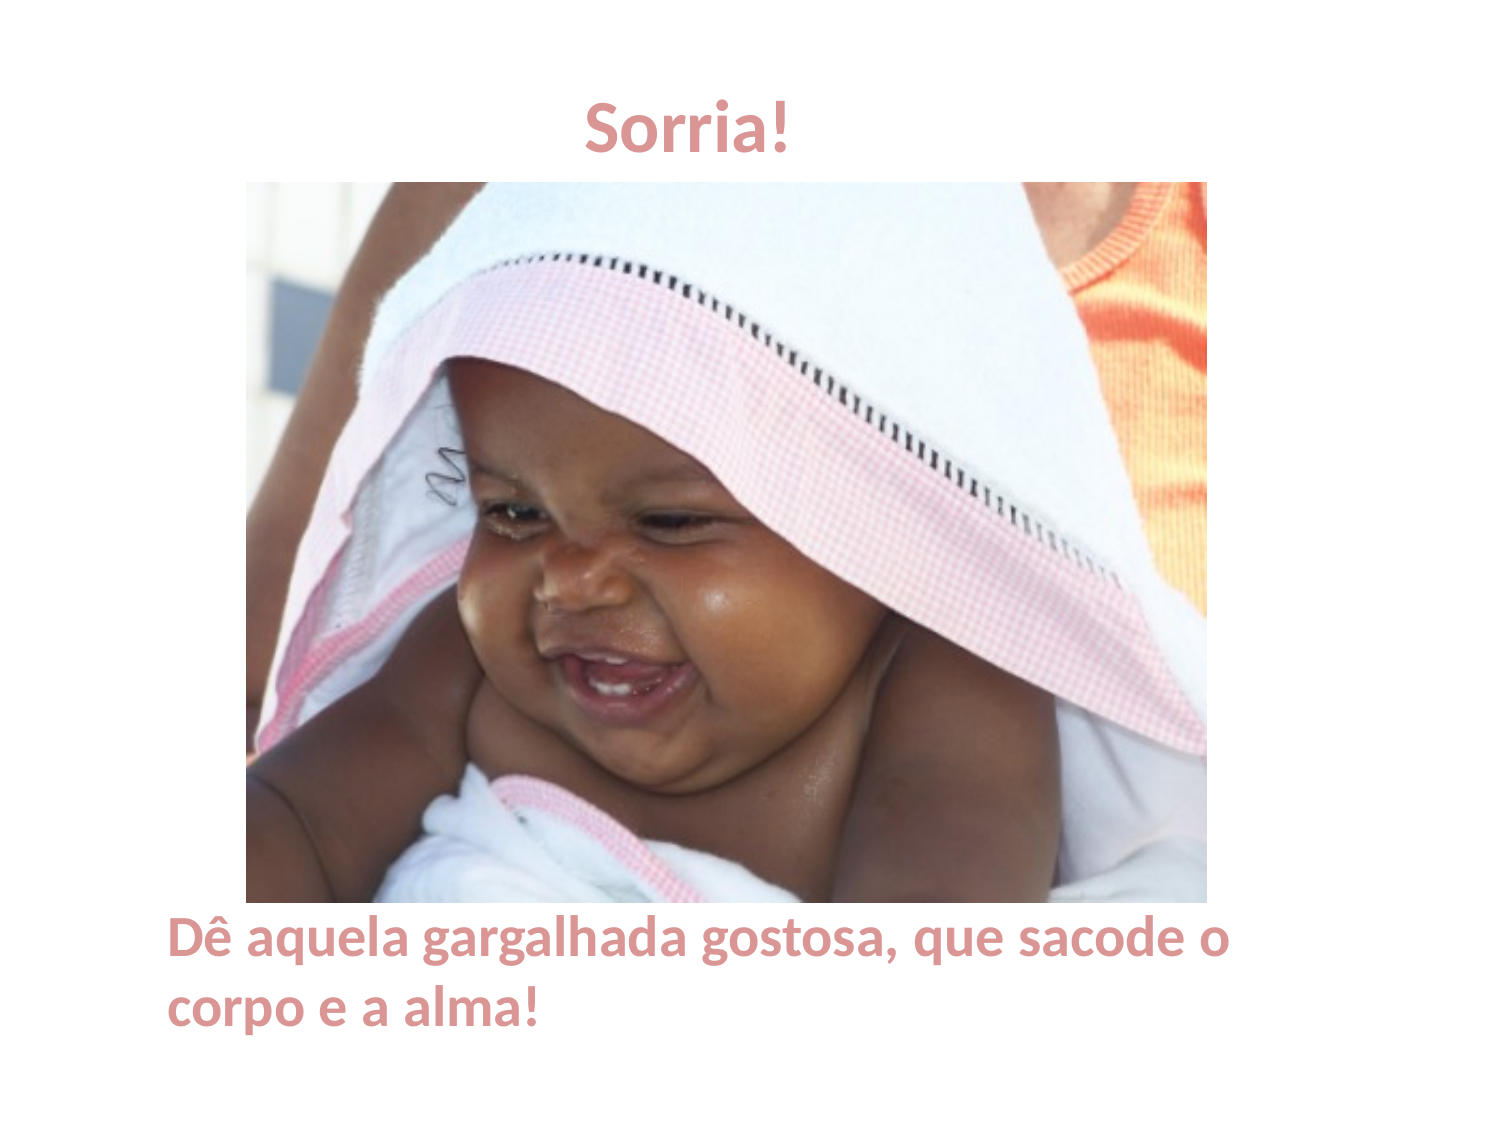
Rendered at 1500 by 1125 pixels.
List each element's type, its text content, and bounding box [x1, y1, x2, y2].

picture [245, 181, 1208, 904]
text_box Dê aquela gargalhada gostosa, que sacode o corpo e a alma! [152, 890, 1289, 1046]
text_box Sorria! [433, 70, 926, 175]
